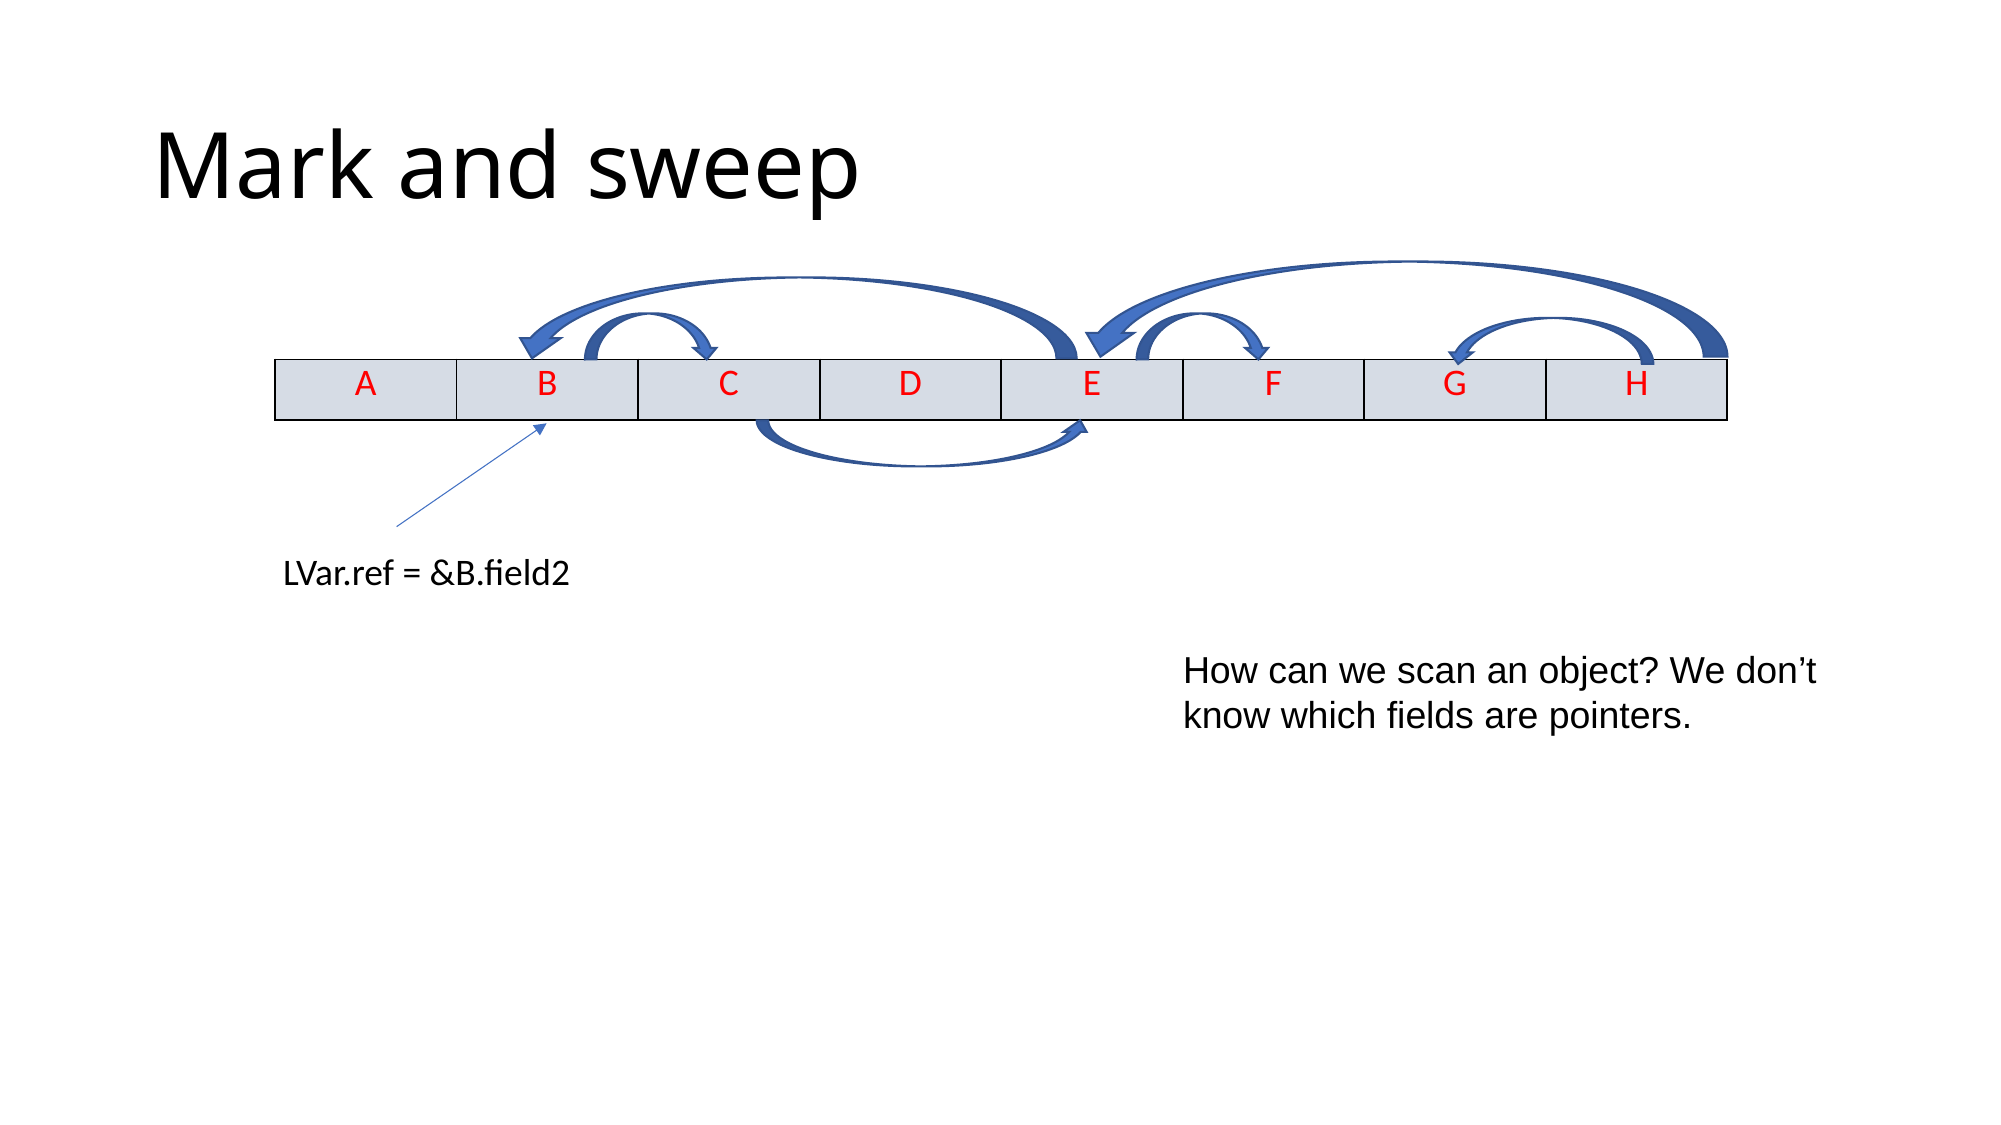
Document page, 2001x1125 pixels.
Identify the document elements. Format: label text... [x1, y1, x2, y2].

table_header H [1547, 360, 1726, 419]
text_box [396, 423, 547, 527]
text_box LVar.ref = &B.field2 [268, 540, 665, 601]
table_header B [457, 360, 637, 419]
table_header C [639, 360, 819, 419]
title Mark and sweep [137, 59, 1863, 278]
table_header G [1365, 360, 1545, 419]
text_box [518, 276, 1078, 360]
table_header E [1002, 360, 1182, 419]
text_box [1135, 312, 1271, 361]
table_header D [821, 360, 1000, 419]
text_box How can we scan an object? We don’t know which fields are pointers. [1168, 638, 1863, 743]
text_box [1084, 260, 1729, 359]
text_box [583, 312, 719, 361]
text_box [1447, 316, 1655, 366]
text_box [755, 418, 1089, 468]
table_header F [1184, 360, 1363, 419]
table_header A [276, 360, 456, 419]
